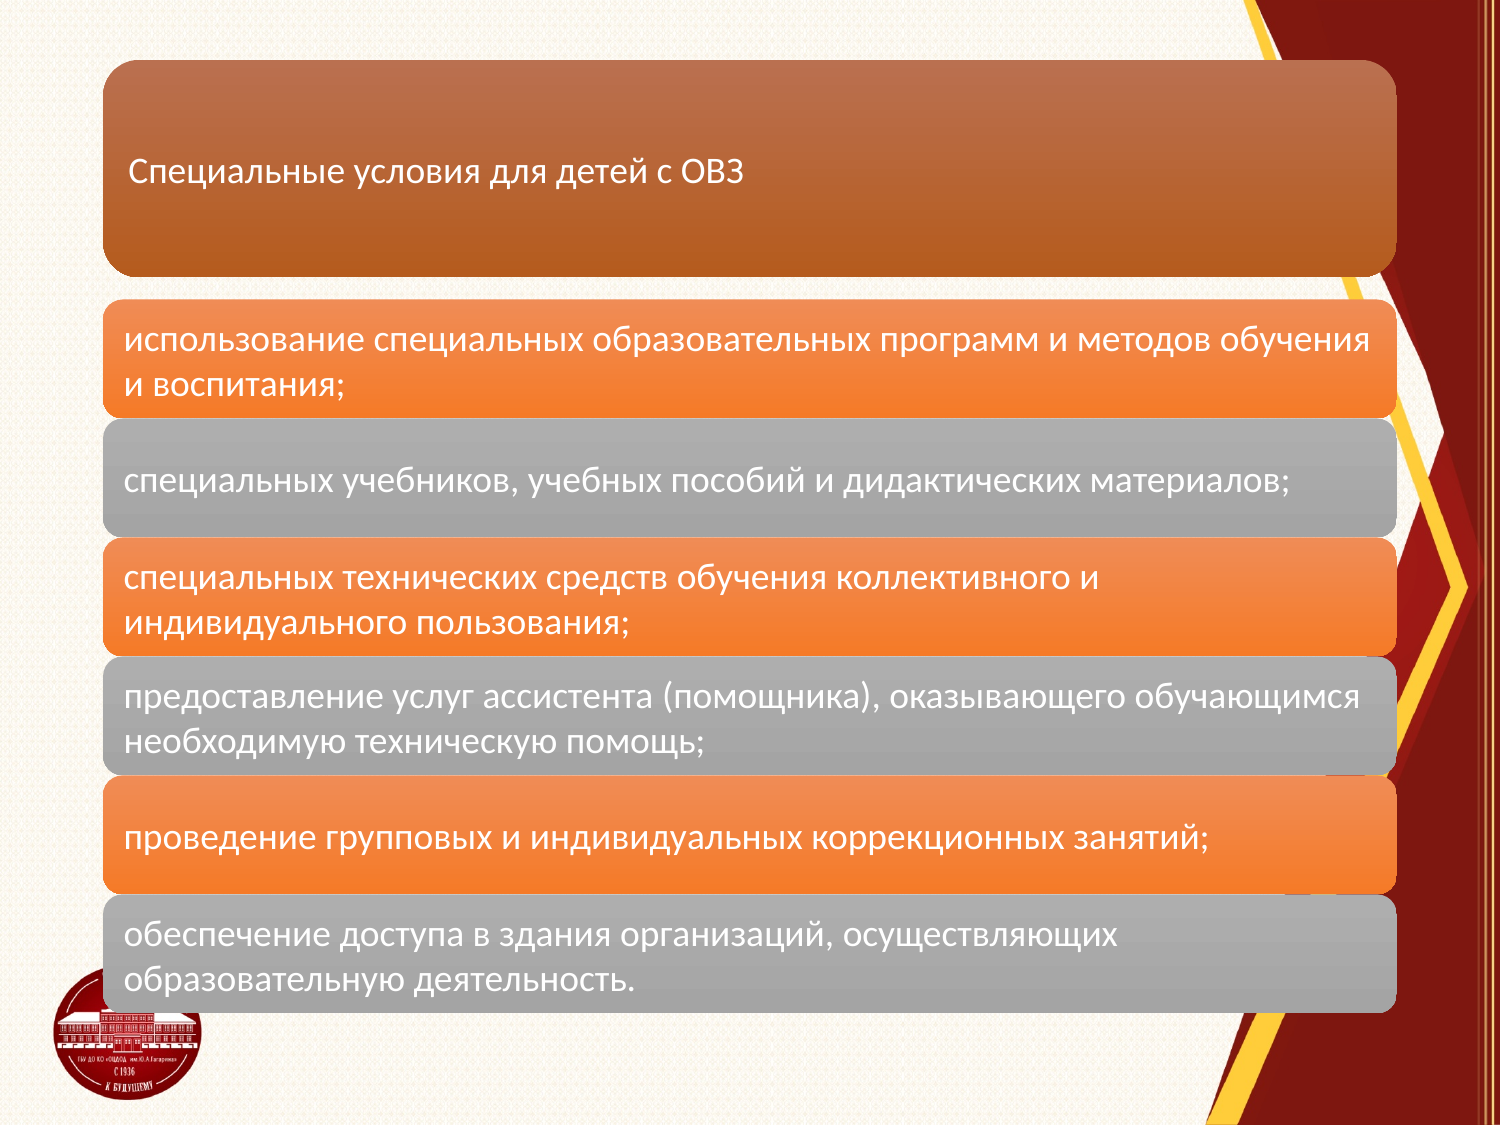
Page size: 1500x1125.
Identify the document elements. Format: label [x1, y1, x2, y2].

picture [0, 0, 1500, 1125]
text_box [103, 59, 1397, 278]
list [103, 299, 1397, 1014]
